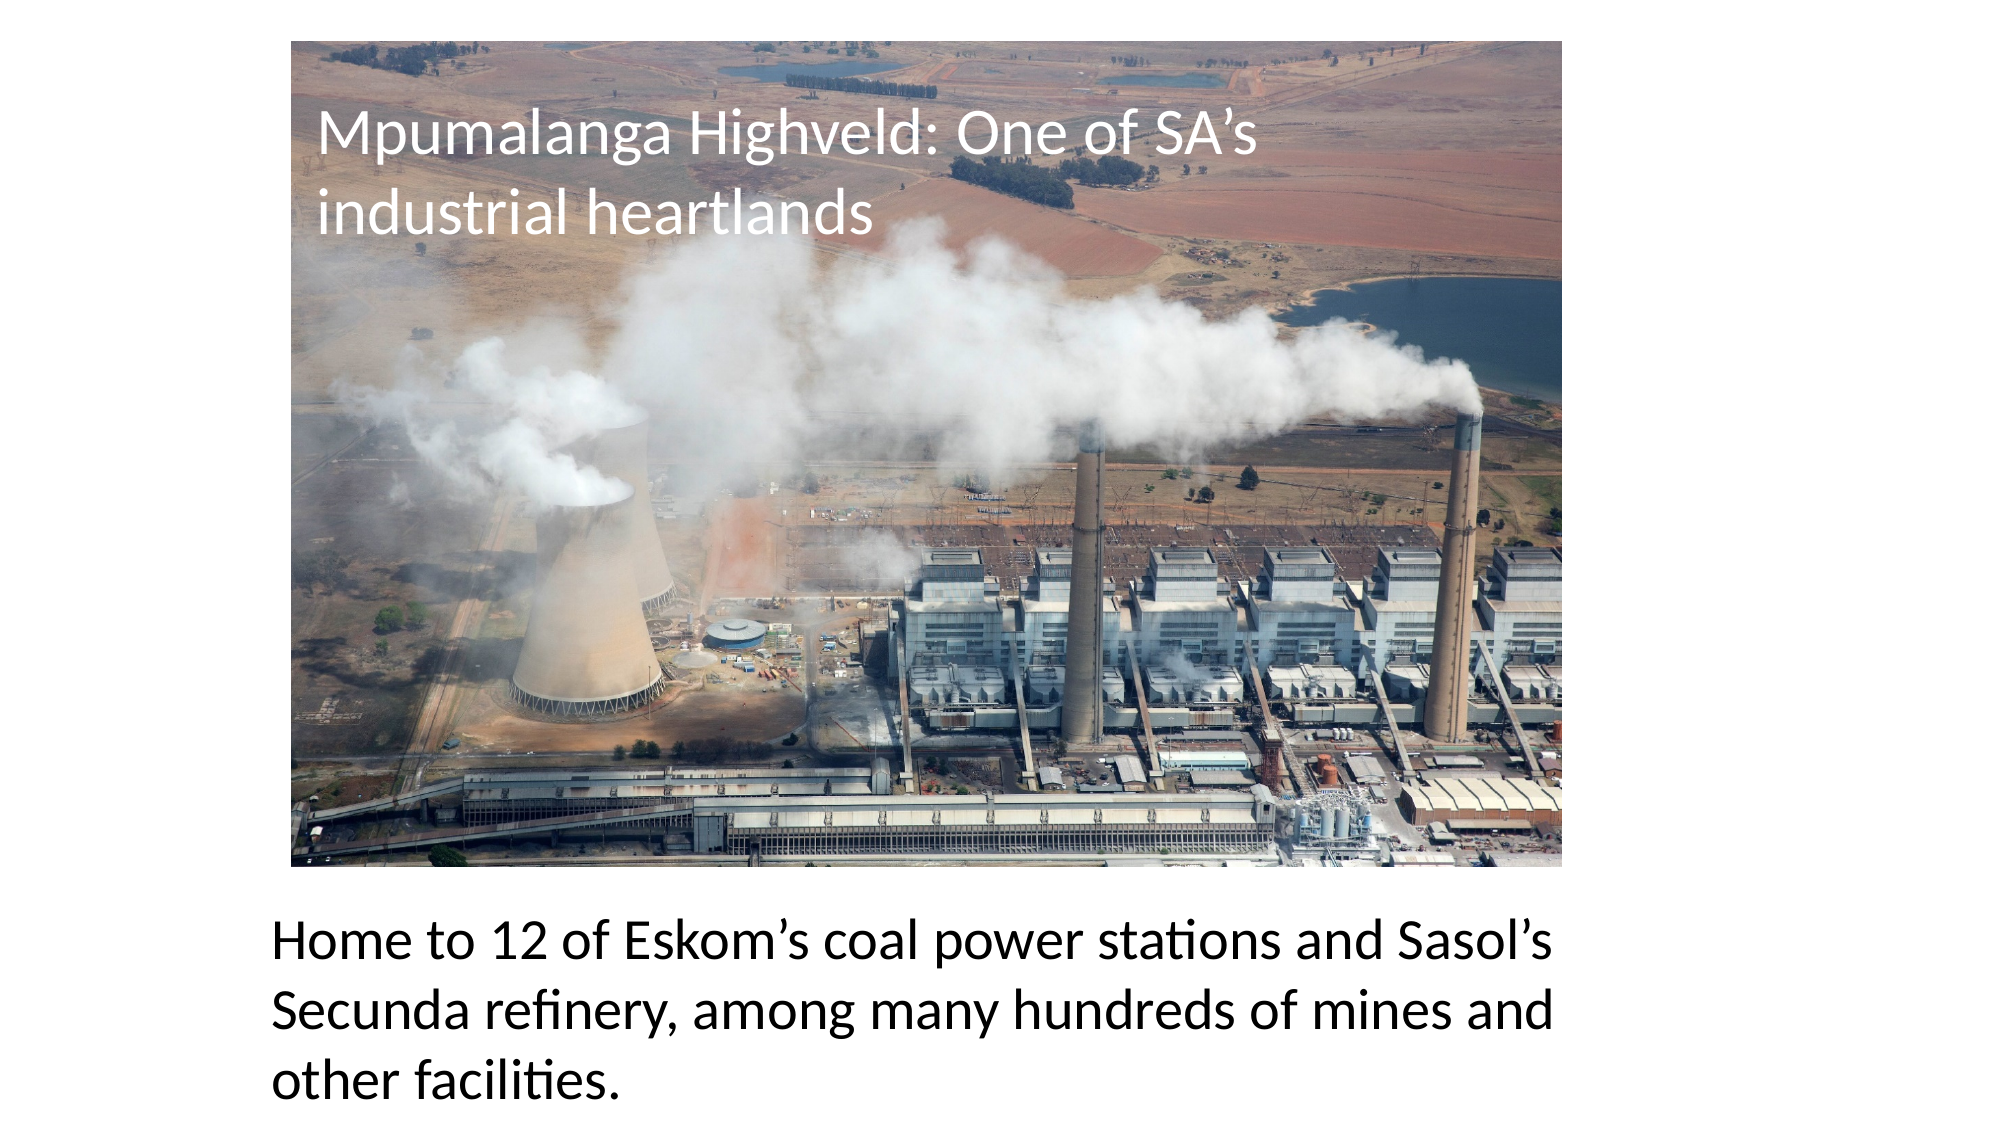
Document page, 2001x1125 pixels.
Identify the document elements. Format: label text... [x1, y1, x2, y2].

picture [291, 41, 1562, 867]
text_box Home to 12 of Eskom’s coal power stations and Sasol’s Secunda refinery, among many hundreds of mines and other facilities. [256, 893, 1685, 1119]
